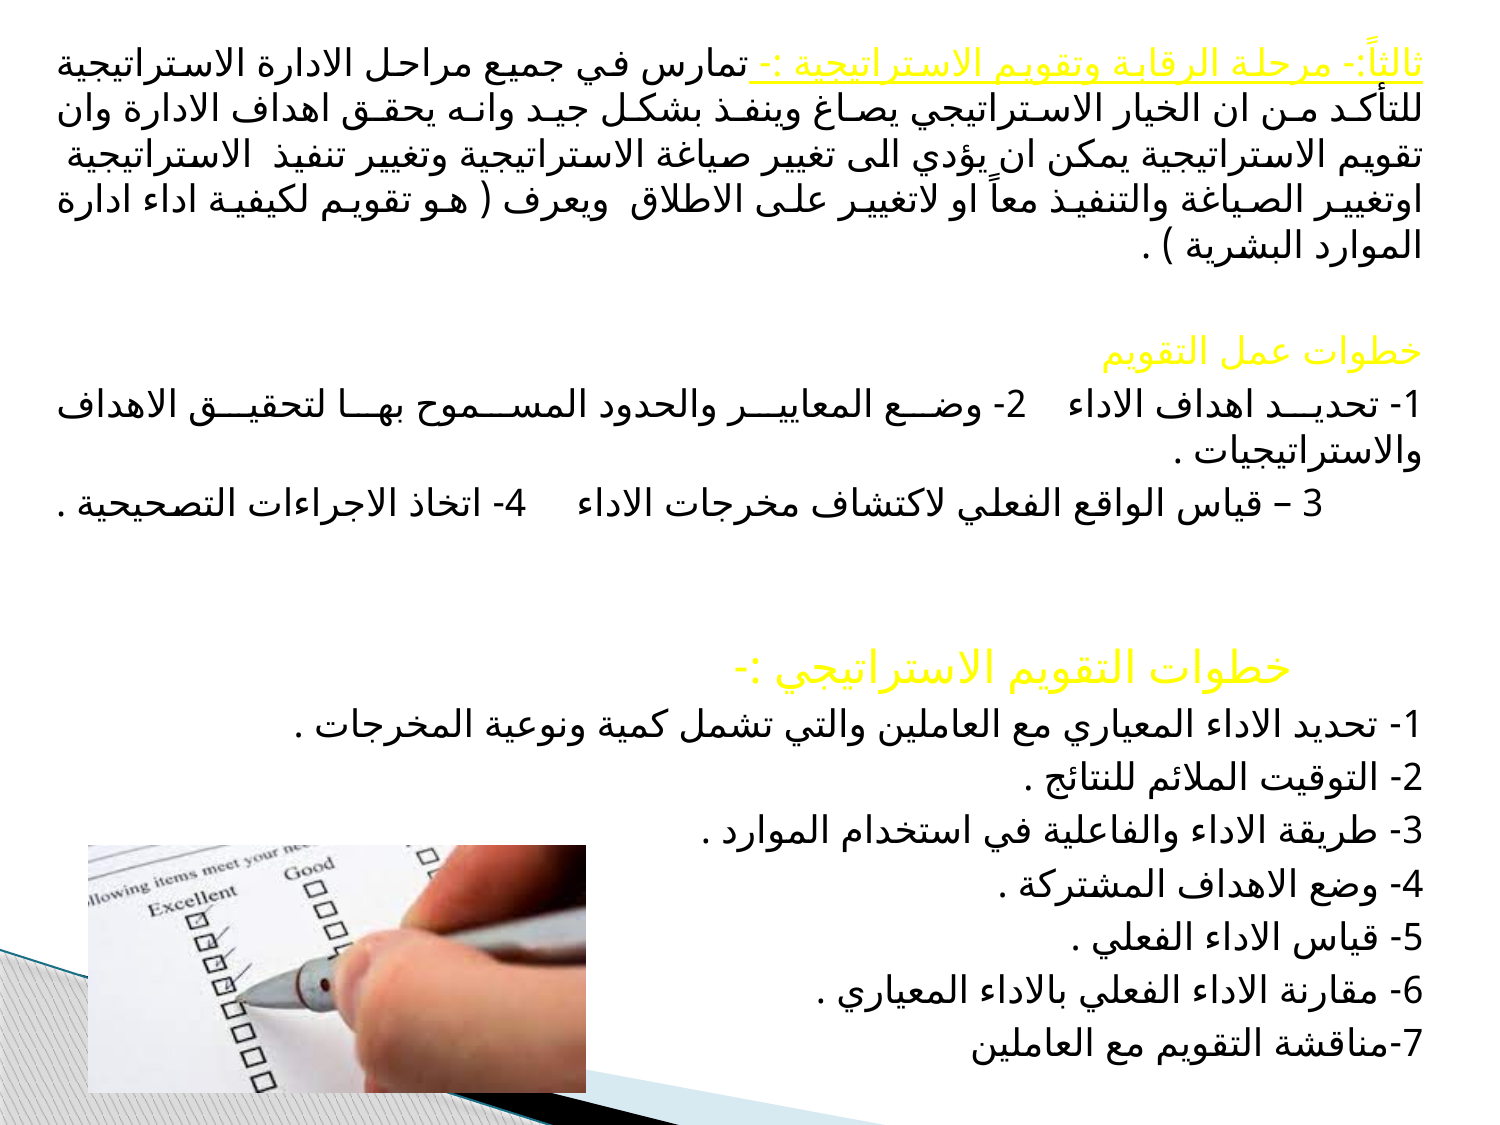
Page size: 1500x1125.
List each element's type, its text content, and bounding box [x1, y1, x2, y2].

list ثالثاً:- مرحلة الرقابة وتقويم الاستراتيجية :- تمارس في جميع مراحل الادارة الاستراتيجية للتأكد من ان الخيار الاستراتيجي يصاغ وينفذ بشكل جيد وانه يحقق اهداف الادارة وان تقويم الاستراتيجية يمكن ان يؤدي الى تغيير صياغة الاستراتيجية وتغيير تنفيذ الاستراتيجية اوتغيير الصياغة والتنفيذ معاً او لاتغيير على الاطلاق ويعرف ( هو تقويم لكيفية اداء ادارة الموارد البشرية ) . خطوات عمل التقويم 1- تحديد اهداف الاداء 2- وضع المعايير والحدود المسموح بها لتحقيق الاهداف والاستراتيجيات . 3 – قياس الواقع الفعلي لاكتشاف مخرجات الاداء 4- اتخاذ الاجراءات التصحيحية . خطوات التقويم الاستراتيجي :- 1- تحديد الاداء المعياري مع العاملين والتي تشمل كمية ونوعية المخرجات . 2- التوقيت الملائم للنتائج . 3- طريقة الاداء والفاعلية في استخدام الموارد . 4- وضع الاهداف المشتركة . 5- قياس الاداء الفعلي . 6- مقارنة الاداء الفعلي بالاداء المعياري . 7-مناقشة التقويم مع العاملين [41, 30, 1459, 1106]
picture [88, 845, 586, 1094]
